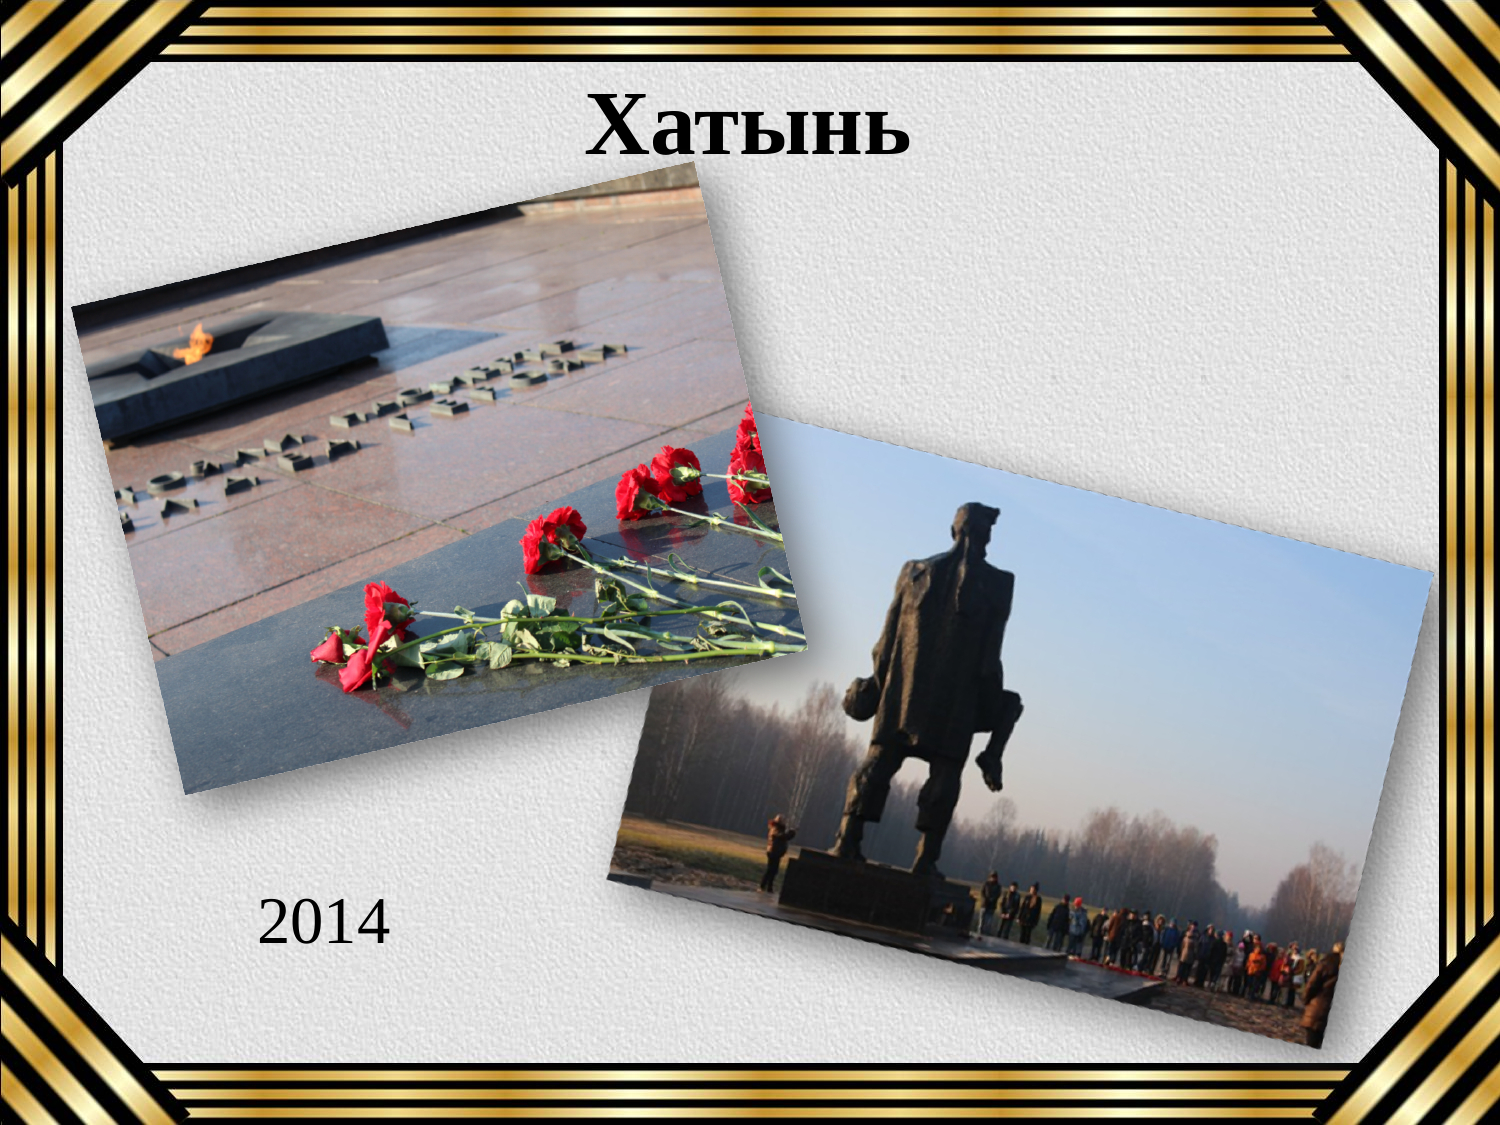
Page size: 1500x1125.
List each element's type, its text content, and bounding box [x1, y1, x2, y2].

list 2014 [242, 869, 680, 1053]
title Хатынь [112, 30, 1385, 204]
picture [0, 0, 1500, 1125]
